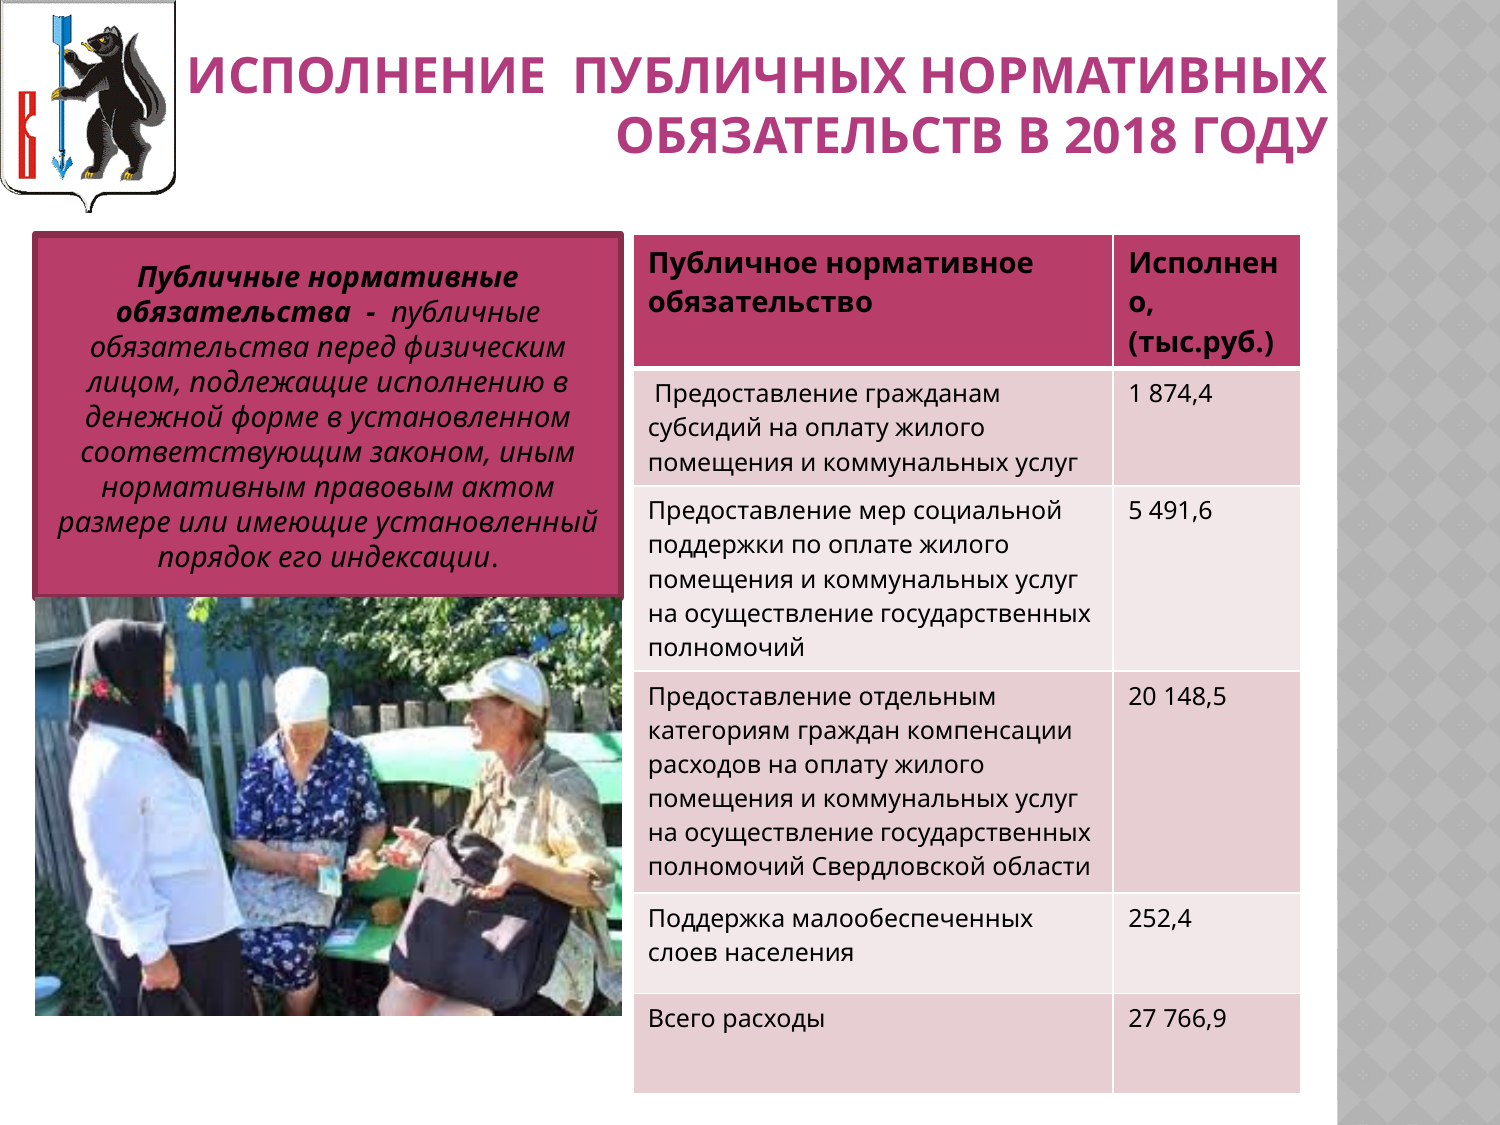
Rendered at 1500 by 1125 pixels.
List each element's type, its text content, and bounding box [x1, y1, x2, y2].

table_cell Предоставление отдельным категориям граждан компенсации расходов на оплату жилого помещения и коммунальных услуг на осуществление государственных полномочий Свердловской области [634, 672, 1112, 892]
text_box Публичные нормативные обязательства - публичные обязательства перед физическим лицом, подлежащие исполнению в денежной форме в установленном соответствующим законом, иным нормативным правовым актом размере или имеющие установленный порядок его индексации. [32, 231, 624, 598]
table_cell Всего расходы [634, 994, 1112, 1093]
table_cell 1 874,4 [1114, 371, 1300, 485]
table_cell Предоставление мер социальной поддержки по оплате жилого помещения и коммунальных услуг на осуществление государственных полномочий [634, 487, 1112, 670]
title Исполнение публичных нормативных обязательств в 2018 году [181, 23, 1336, 164]
table_header Публичное нормативное обязательство [634, 235, 1112, 366]
table_cell Предоставление гражданам субсидий на оплату жилого помещения и коммунальных услуг [634, 371, 1112, 485]
table_cell 5 491,6 [1114, 487, 1300, 670]
table_cell 27 766,9 [1114, 994, 1300, 1093]
table_cell 252,4 [1114, 894, 1300, 993]
picture [34, 597, 622, 1017]
table_cell 20 148,5 [1114, 672, 1300, 892]
picture [0, 0, 177, 213]
table_cell Поддержка малообеспеченных слоев населения [634, 894, 1112, 993]
table_header Исполнено, (тыс.руб.) [1114, 235, 1300, 366]
